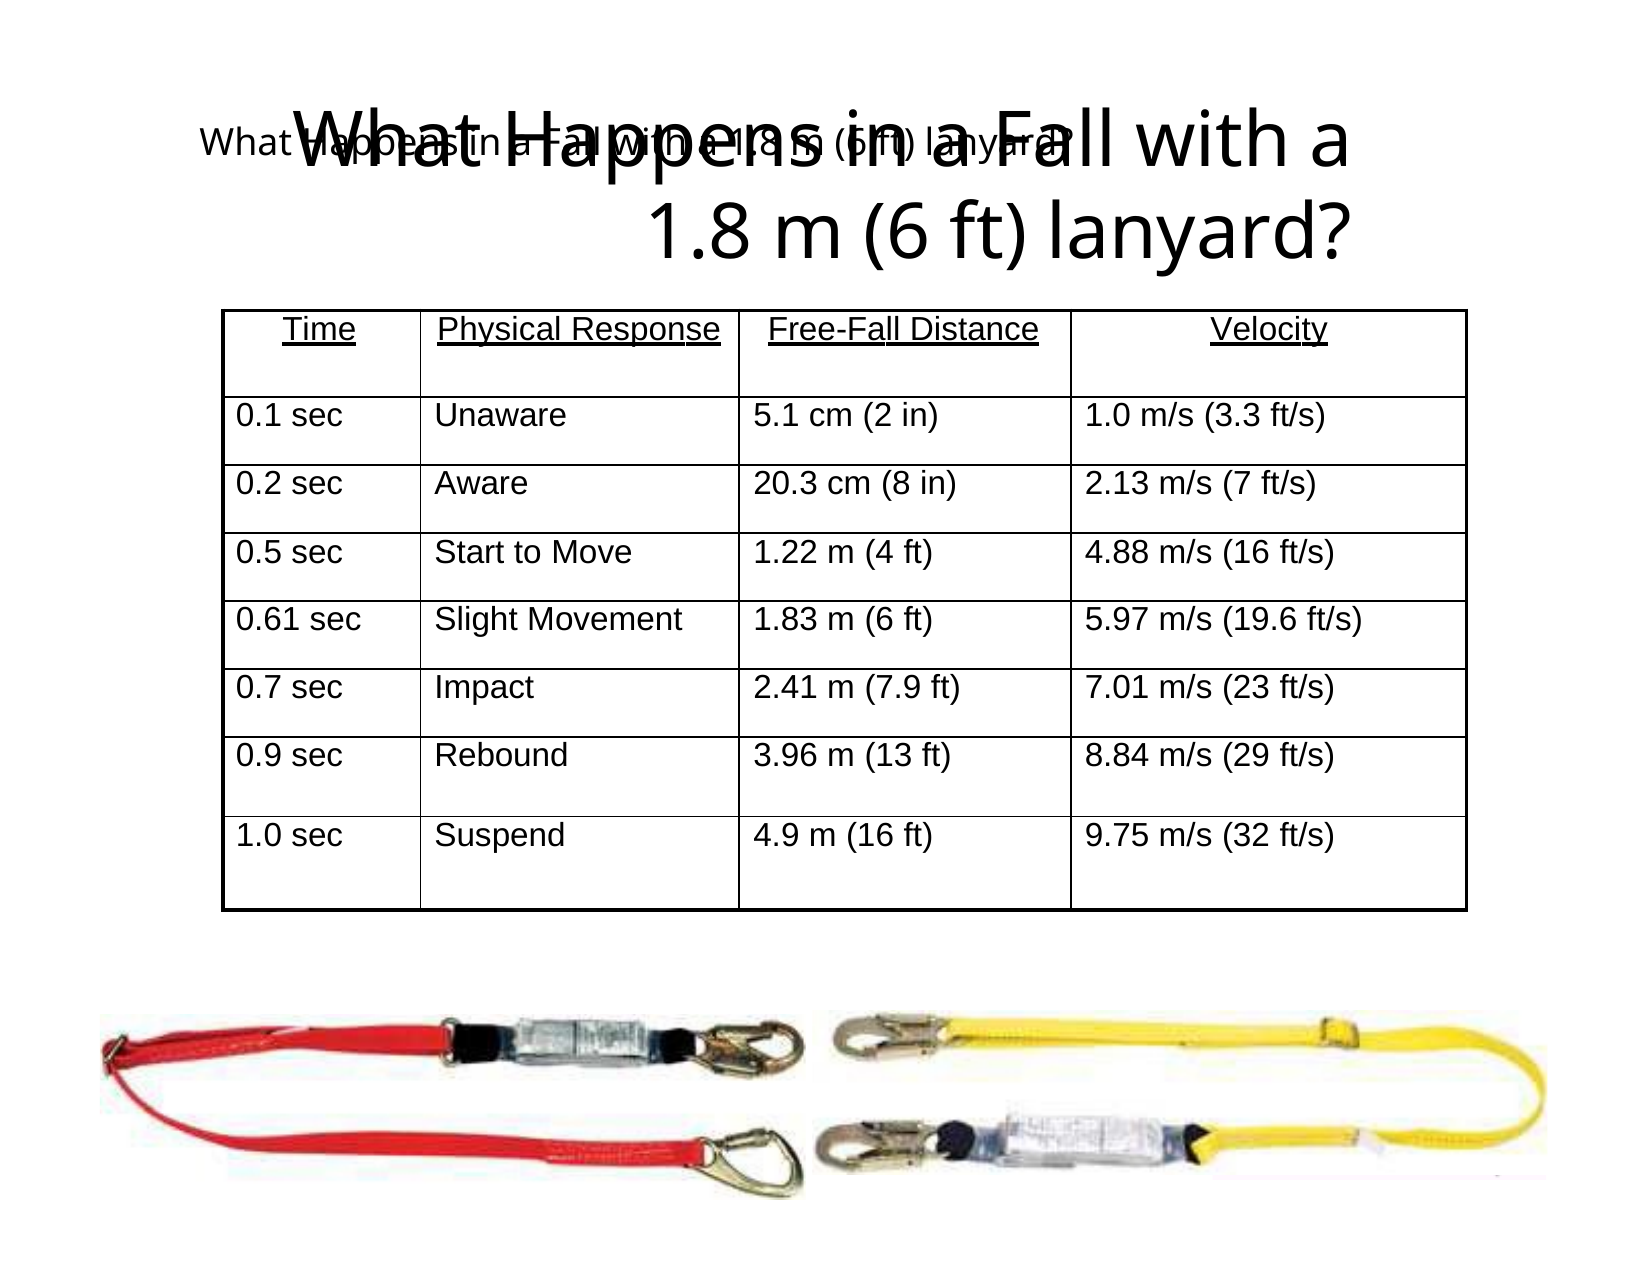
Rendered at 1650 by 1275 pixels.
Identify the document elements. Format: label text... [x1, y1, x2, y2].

table_cell Start to Move [421, 534, 738, 600]
table_cell 1.83 m (6 ft) [740, 602, 1070, 668]
text_box [99, 1014, 806, 1200]
table_header Velocity [1072, 312, 1465, 396]
table_header Time [225, 323, 420, 396]
table_cell 0.9 sec [225, 738, 420, 816]
table_cell 4.9 m (16 ft) [740, 817, 1070, 908]
table_cell 8.84 m/s (29 ft/s) [1072, 738, 1465, 816]
table_cell Impact [421, 670, 738, 736]
table_cell Aware [421, 466, 738, 532]
text_box [812, 1010, 1548, 1175]
table_cell 2.41 m (7.9 ft) [740, 670, 1070, 736]
table_cell Suspend [421, 817, 738, 908]
table_cell Unaware [421, 398, 738, 464]
table_cell 1.0 m/s (3.3 ft/s) [1072, 398, 1465, 464]
table_header Physical Response [421, 323, 738, 396]
table_cell 0.61 sec [225, 602, 420, 668]
table_cell 5.97 m/s (19.6 ft/s) [1072, 602, 1465, 668]
table_cell 7.01 m/s (23 ft/s) [1072, 670, 1465, 736]
table_cell 3.96 m (13 ft) [740, 738, 1070, 816]
text_box What Happens in a Fall with a 1.8 m (6 ft) lanyard? [290, 88, 1422, 118]
table_cell 9.75 m/s (32 ft/s) [1072, 817, 1465, 908]
picture [1212, 1175, 1547, 1180]
table_cell Rebound [421, 738, 738, 816]
table_cell 20.3 cm (8 in) [740, 466, 1070, 532]
table_cell Slight Movement [421, 602, 738, 668]
table_cell 0.5 sec [225, 534, 420, 600]
title What Happens in a Fall with a 1.8 m (6 ft) lanyard? [199, 118, 1451, 323]
table_cell 1.0 sec [225, 817, 420, 908]
table_cell 0.7 sec [225, 670, 420, 736]
table_cell 0.2 sec [225, 466, 420, 532]
table_cell 1.22 m (4 ft) [740, 534, 1070, 600]
table_cell 5.1 cm (2 in) [740, 398, 1070, 464]
table_cell 2.13 m/s (7 ft/s) [1072, 466, 1465, 532]
table_header Free-Fall Distance [740, 323, 1070, 396]
table_cell 4.88 m/s (16 ft/s) [1072, 534, 1465, 600]
table_cell 0.1 sec [225, 398, 420, 464]
